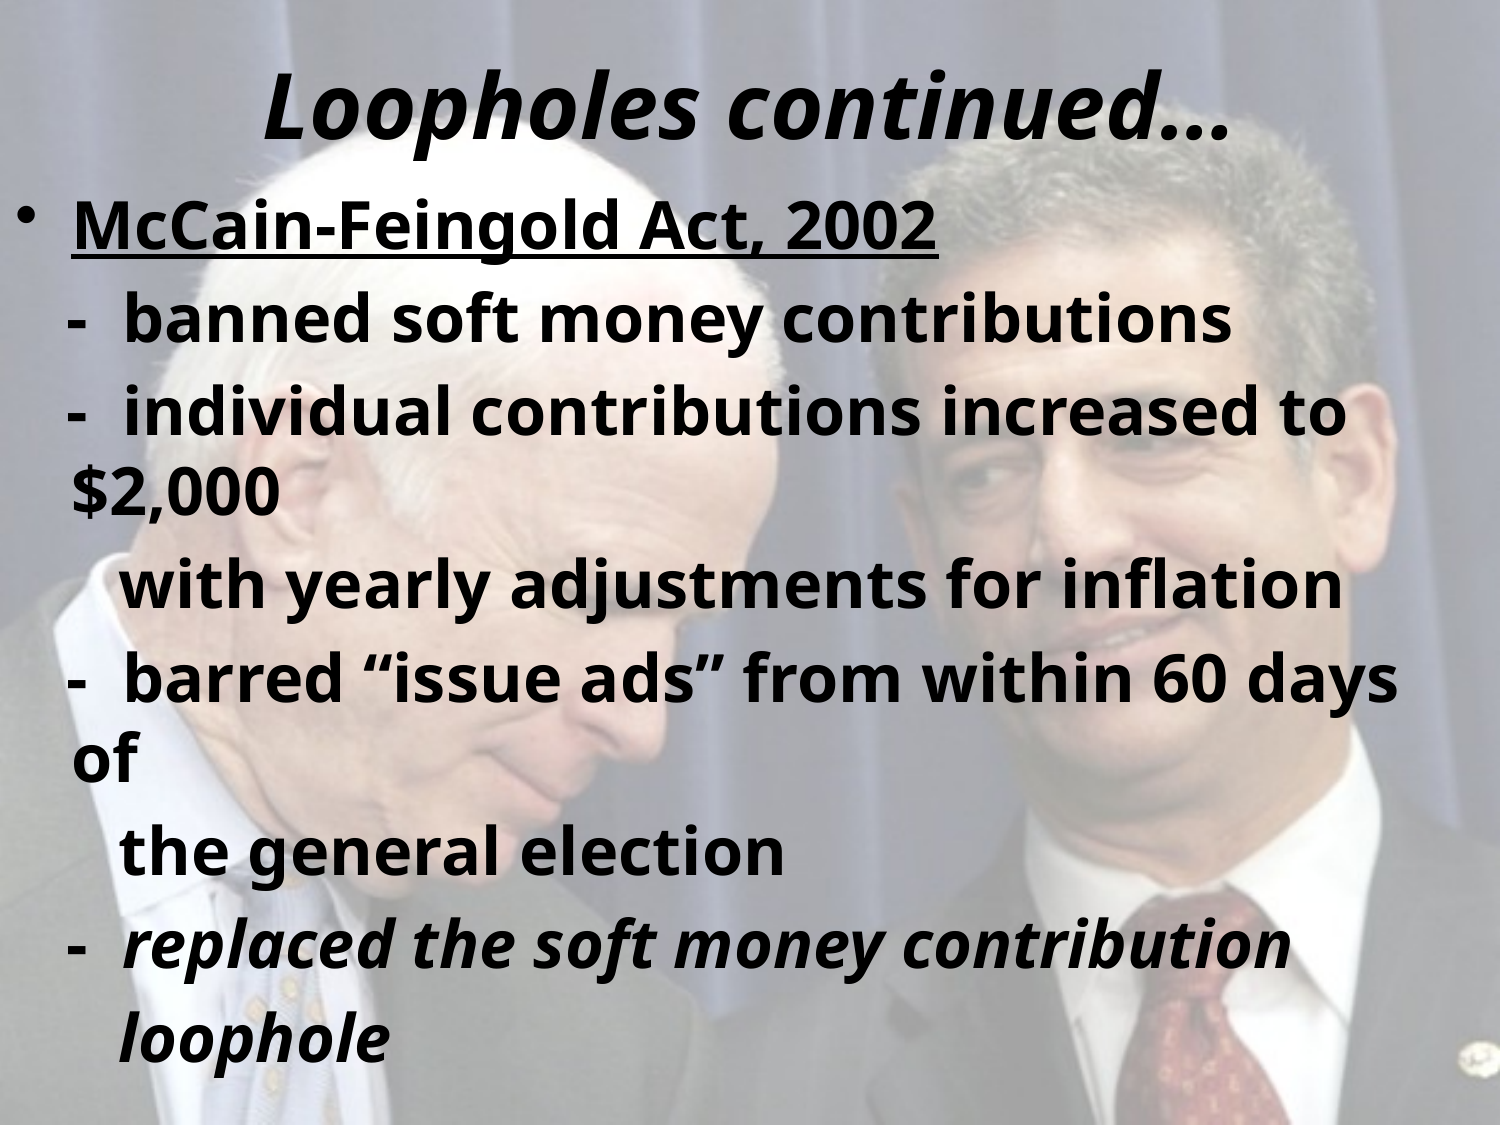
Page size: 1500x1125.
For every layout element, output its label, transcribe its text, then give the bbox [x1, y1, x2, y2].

picture [0, 0, 1500, 1125]
list McCain-Feingold Act, 2002 - banned soft money contributions - individual contributions increased to $2,000 with yearly adjustments for inflation - barred “issue ads” from within 60 days of the general election - replaced the soft money contribution loophole [0, 174, 1450, 975]
title Loopholes continued… [75, 37, 1425, 168]
